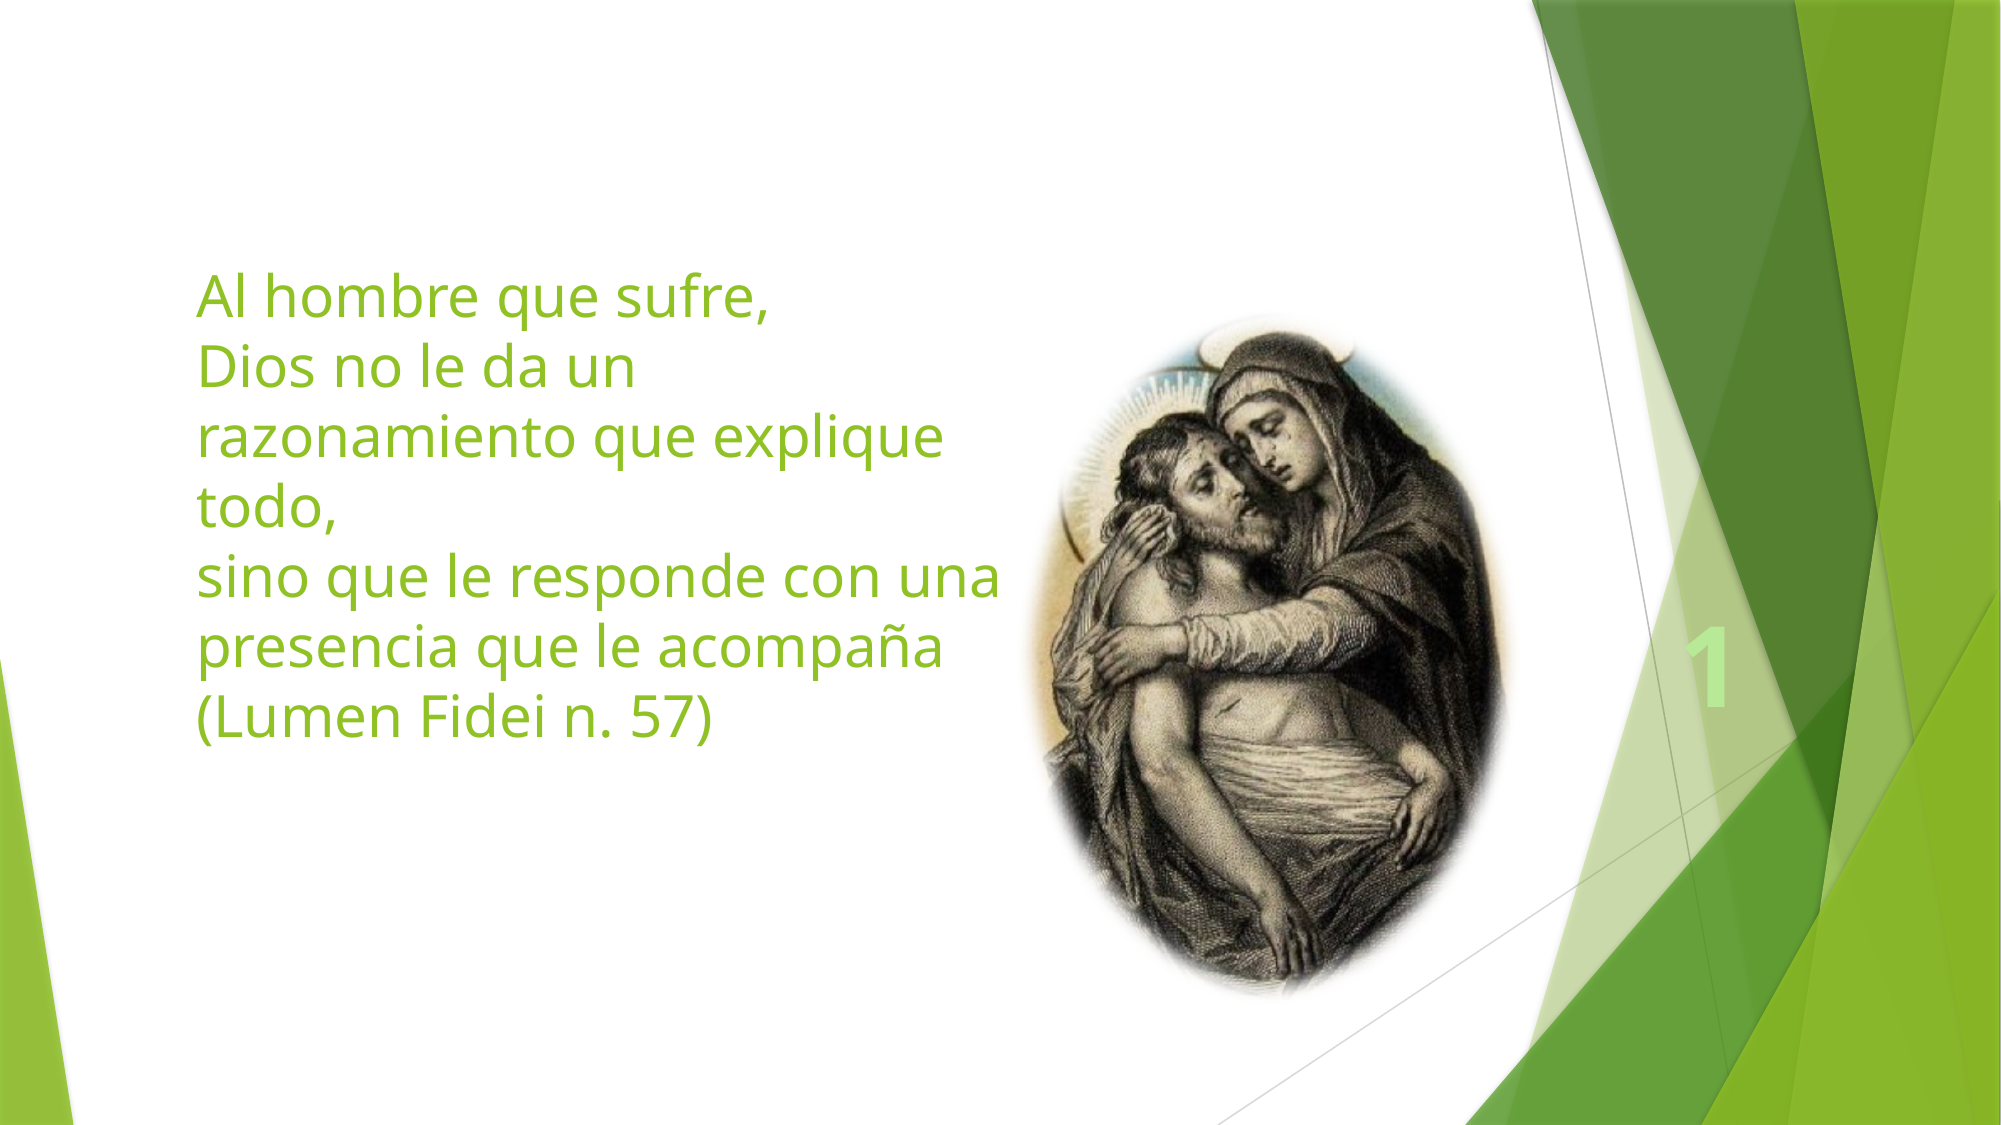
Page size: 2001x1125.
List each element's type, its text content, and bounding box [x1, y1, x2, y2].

picture [1015, 309, 1521, 1007]
text_box 1 [1663, 587, 1759, 738]
text_box Al hombre que sufre, Dios no le da un razonamiento que explique todo, sino que le responde con una presencia que le acompaña (Lumen Fidei n. 57) [181, 181, 1041, 757]
